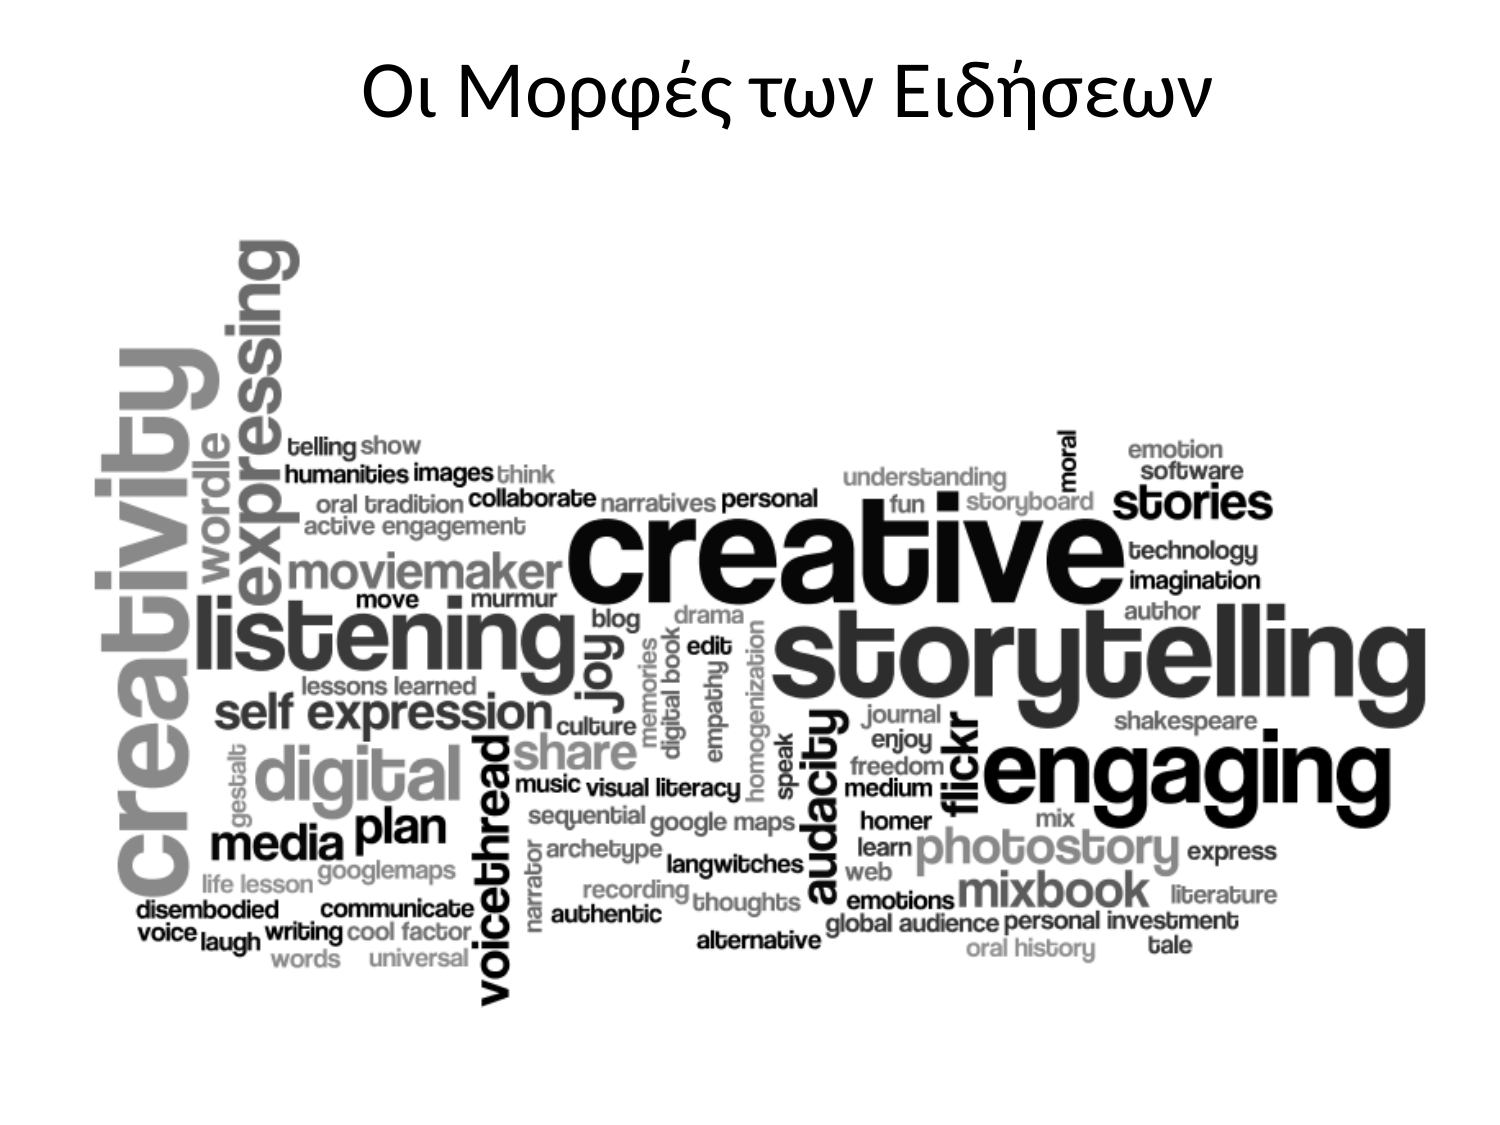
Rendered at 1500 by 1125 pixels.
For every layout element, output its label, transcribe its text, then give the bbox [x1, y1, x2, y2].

title Οι Μορφές των Ειδήσεων [34, 42, 1462, 229]
picture [81, 222, 1433, 1035]
